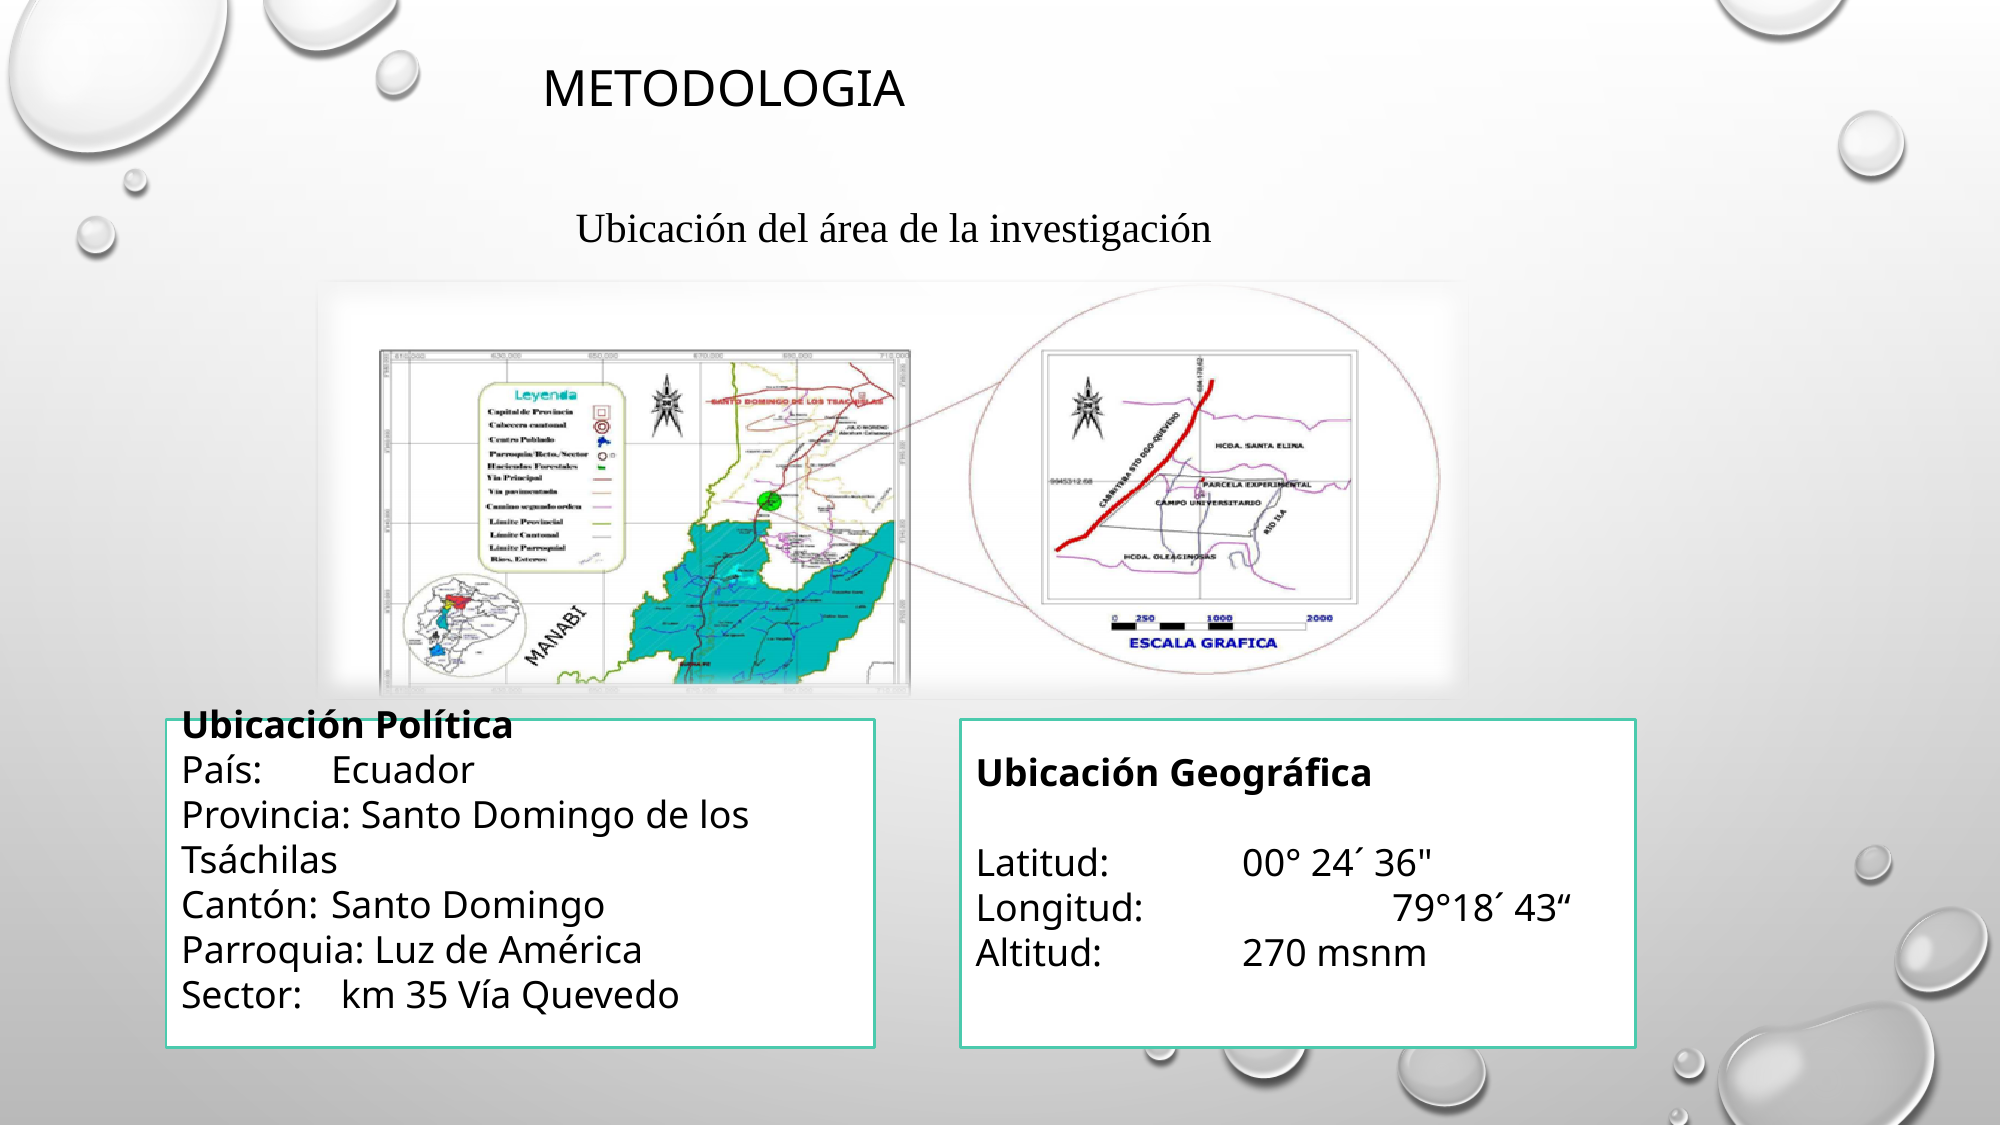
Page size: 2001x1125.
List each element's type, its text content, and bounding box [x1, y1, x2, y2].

picture [0, 0, 2000, 1125]
text_box METODOLOGIA [527, 49, 1257, 124]
text_box Ubicación Política País: Ecuador Provincia: Santo Domingo de los Tsáchilas Cantón: Santo Domingo Parroquia: Luz de América Sector: km 35 Vía Quevedo [165, 718, 876, 1049]
text_box Ubicación Geográfica Latitud: 00° 24´ 36" Longitud: 79°18´ 43“ Altitud: 270 msnm [959, 718, 1637, 1049]
text_box Ubicación del área de la investigación [485, 168, 1299, 259]
